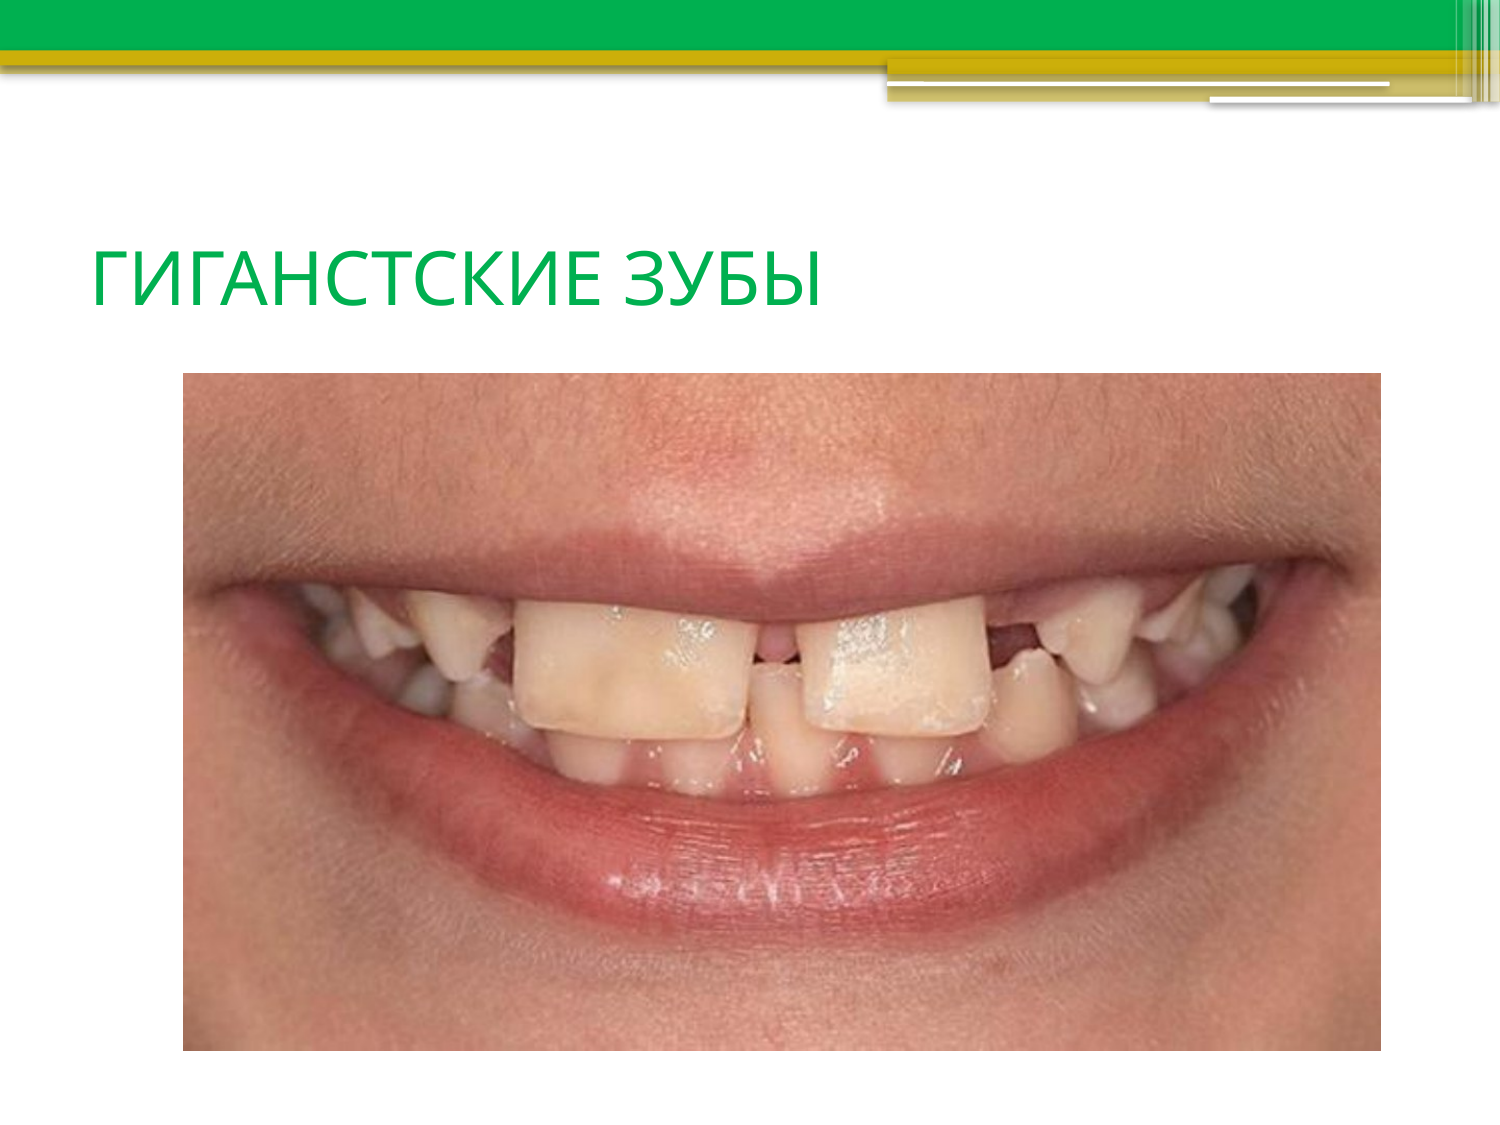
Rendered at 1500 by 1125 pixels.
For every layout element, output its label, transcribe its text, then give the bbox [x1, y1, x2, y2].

picture [182, 373, 1382, 1051]
title ГИГАНСТСКИЕ ЗУБЫ [75, 187, 1425, 363]
